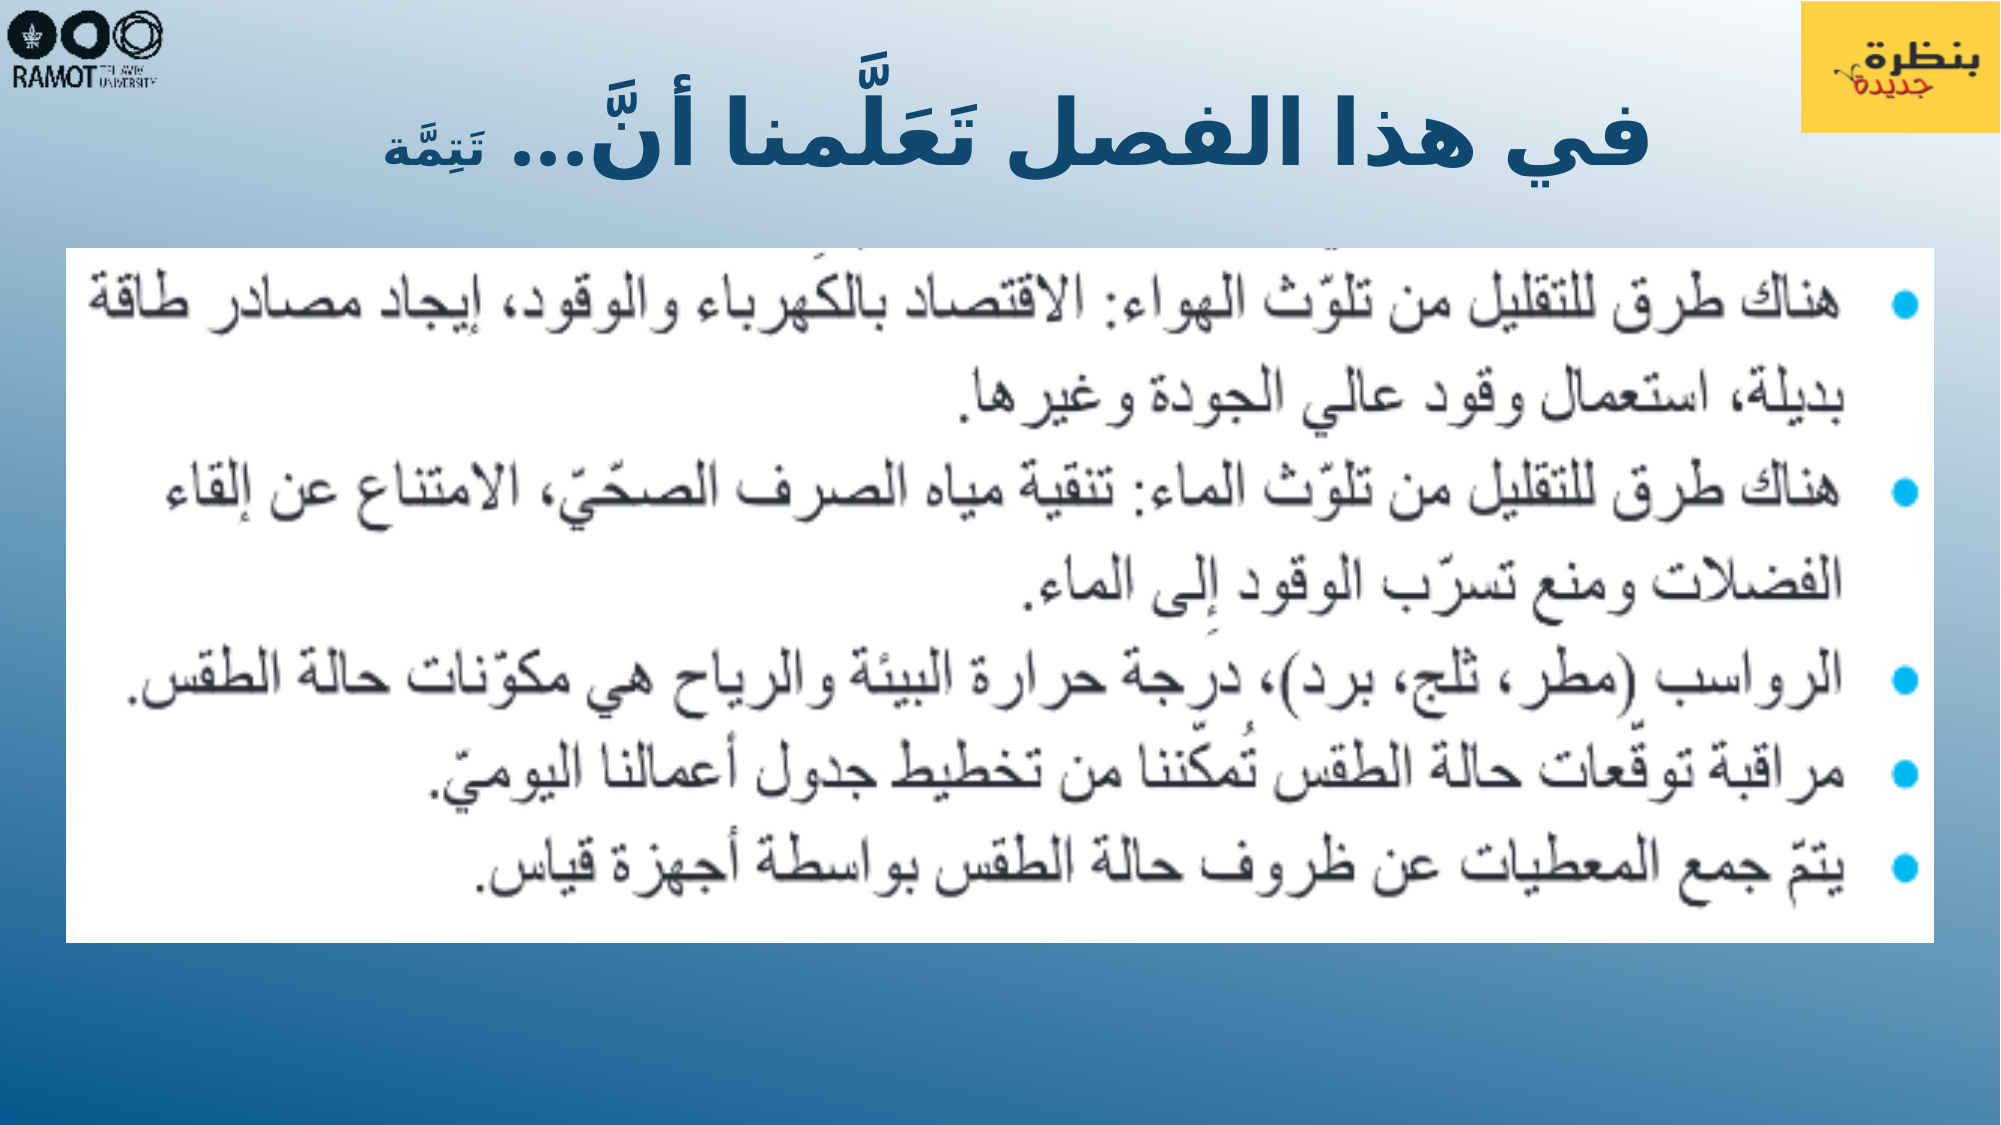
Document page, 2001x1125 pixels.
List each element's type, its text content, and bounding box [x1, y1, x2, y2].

text_box في هذا الفصل تَعَلَّمنا أنَّ... تَتِمَّة [368, 66, 1675, 191]
picture [1801, 1, 2000, 133]
picture [66, 247, 1934, 944]
picture [0, 0, 172, 97]
